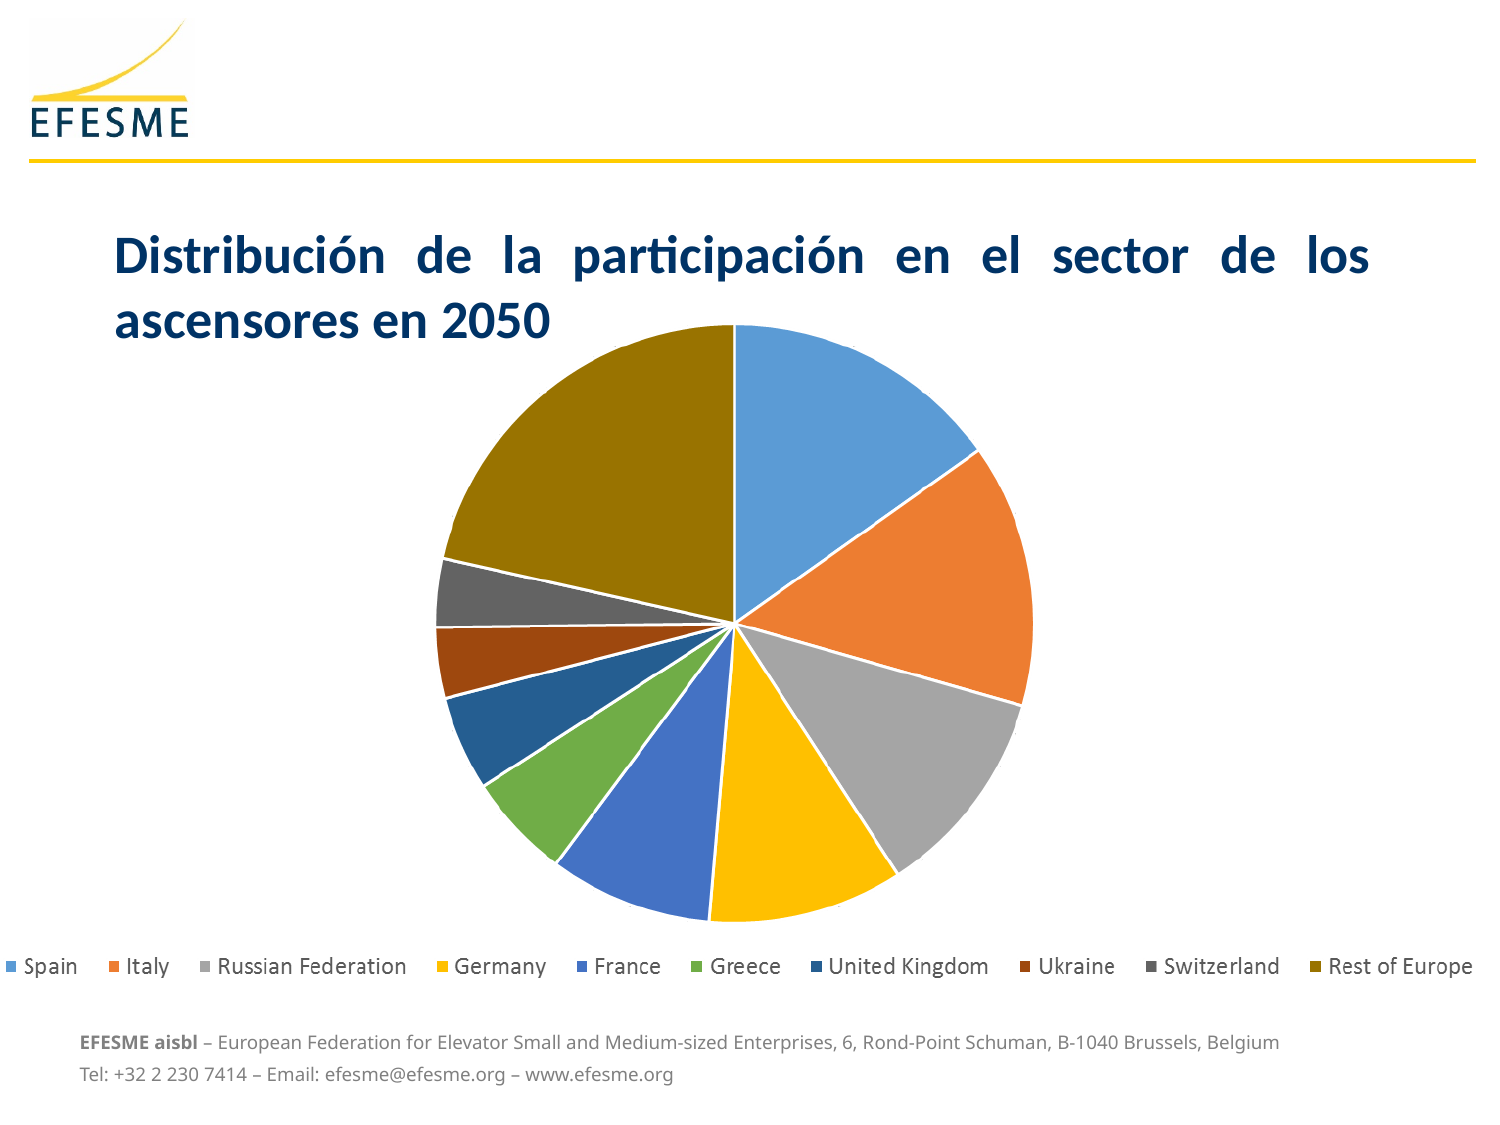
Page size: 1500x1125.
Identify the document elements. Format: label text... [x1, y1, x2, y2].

text_box EFESME aisbl – European Federation for Elevator Small and Medium-sized Enterprises, 6, Rond-Point Schuman, B-1040 Brussels, Belgium Tel: +32 2 230 7414 – Email: efesme@efesme.org – www.efesme.org [64, 1023, 1436, 1093]
picture [0, 299, 1500, 1000]
text_box Distribución de la participación en el sector de los ascensores en 2050 [99, 212, 1388, 299]
picture [29, 18, 195, 138]
